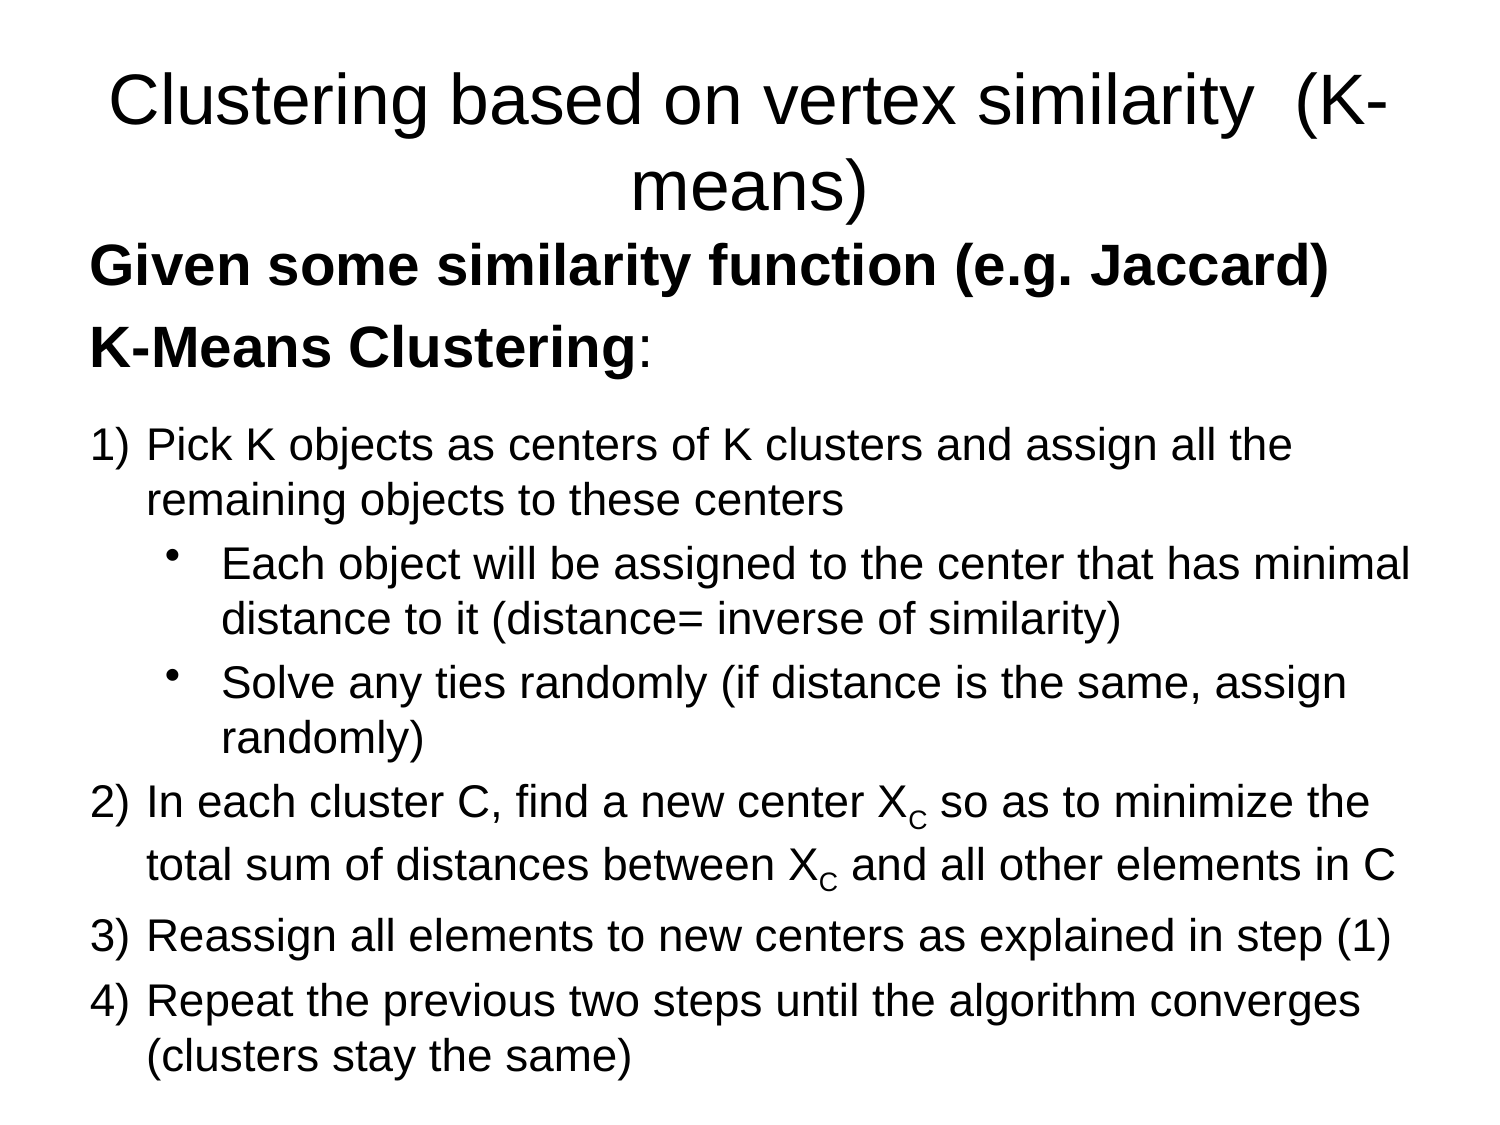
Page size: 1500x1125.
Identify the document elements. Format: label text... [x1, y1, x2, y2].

text_box Given some similarity function (e.g. Jaccard) K-Means Clustering: Pick K objects as centers of K clusters and assign all the remaining objects to these centers Each object will be assigned to the center that has minimal distance to it (distance= inverse of similarity) Solve any ties randomly (if distance is the same, assign randomly) In each cluster C, find a new center XC so as to minimize the total sum of distances between XC and all other elements in C Reassign all elements to new centers as explained in step (1) Repeat the previous two steps until the algorithm converges (clusters stay the same) [75, 220, 1463, 1075]
title Clustering based on vertex similarity (K-means) [75, 45, 1425, 220]
